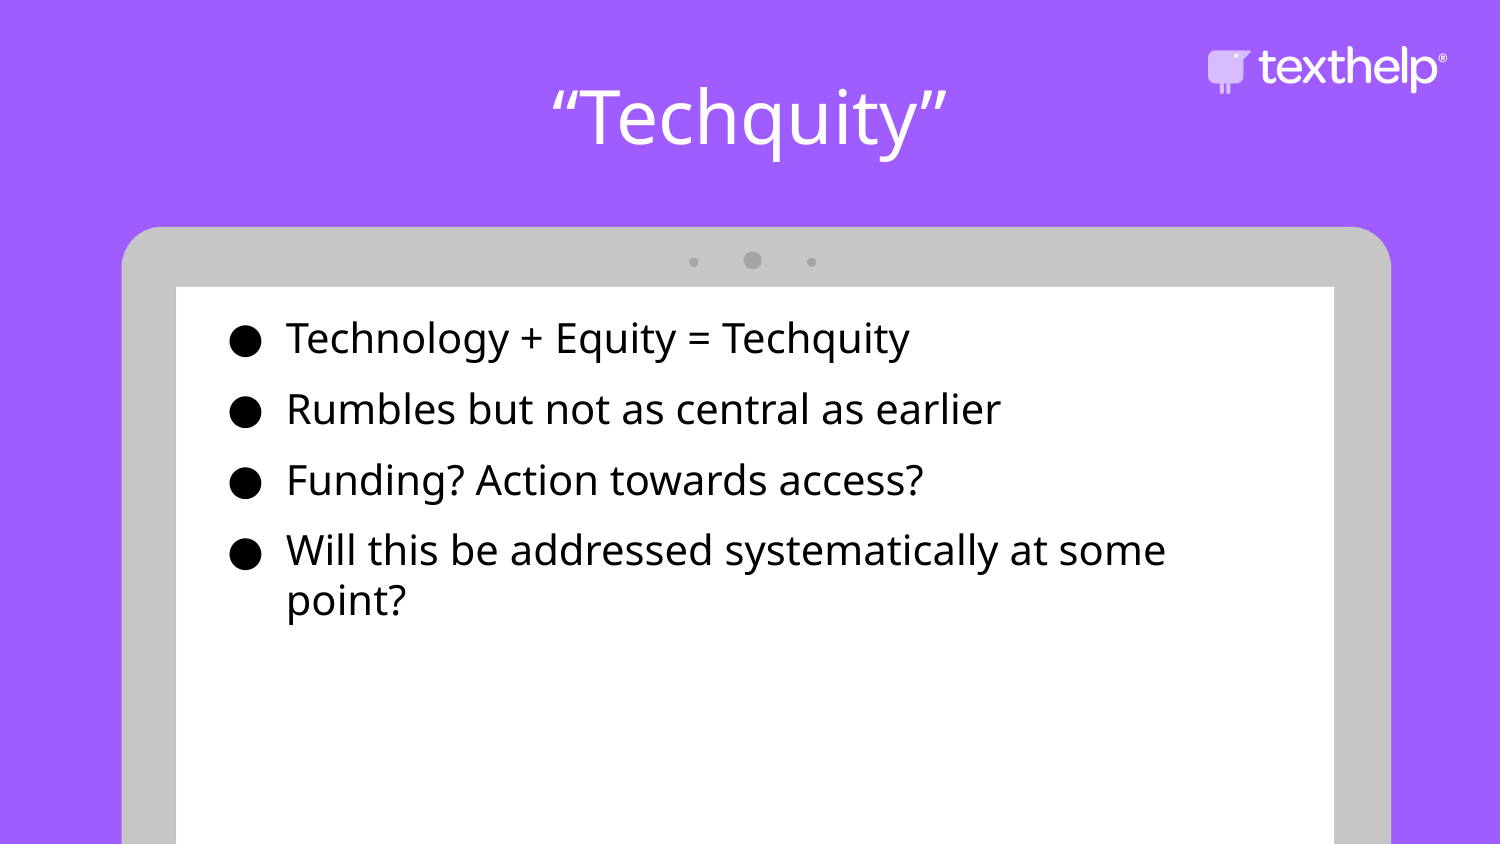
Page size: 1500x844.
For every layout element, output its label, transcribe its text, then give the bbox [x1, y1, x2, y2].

text_box Technology + Equity = Techquity Rumbles but not as central as earlier Funding? Action towards access? Will this be addressed systematically at some point? [195, 296, 1305, 833]
title “Techquity” [0, 63, 1500, 166]
picture [0, 0, 1500, 94]
picture [0, 166, 1500, 844]
